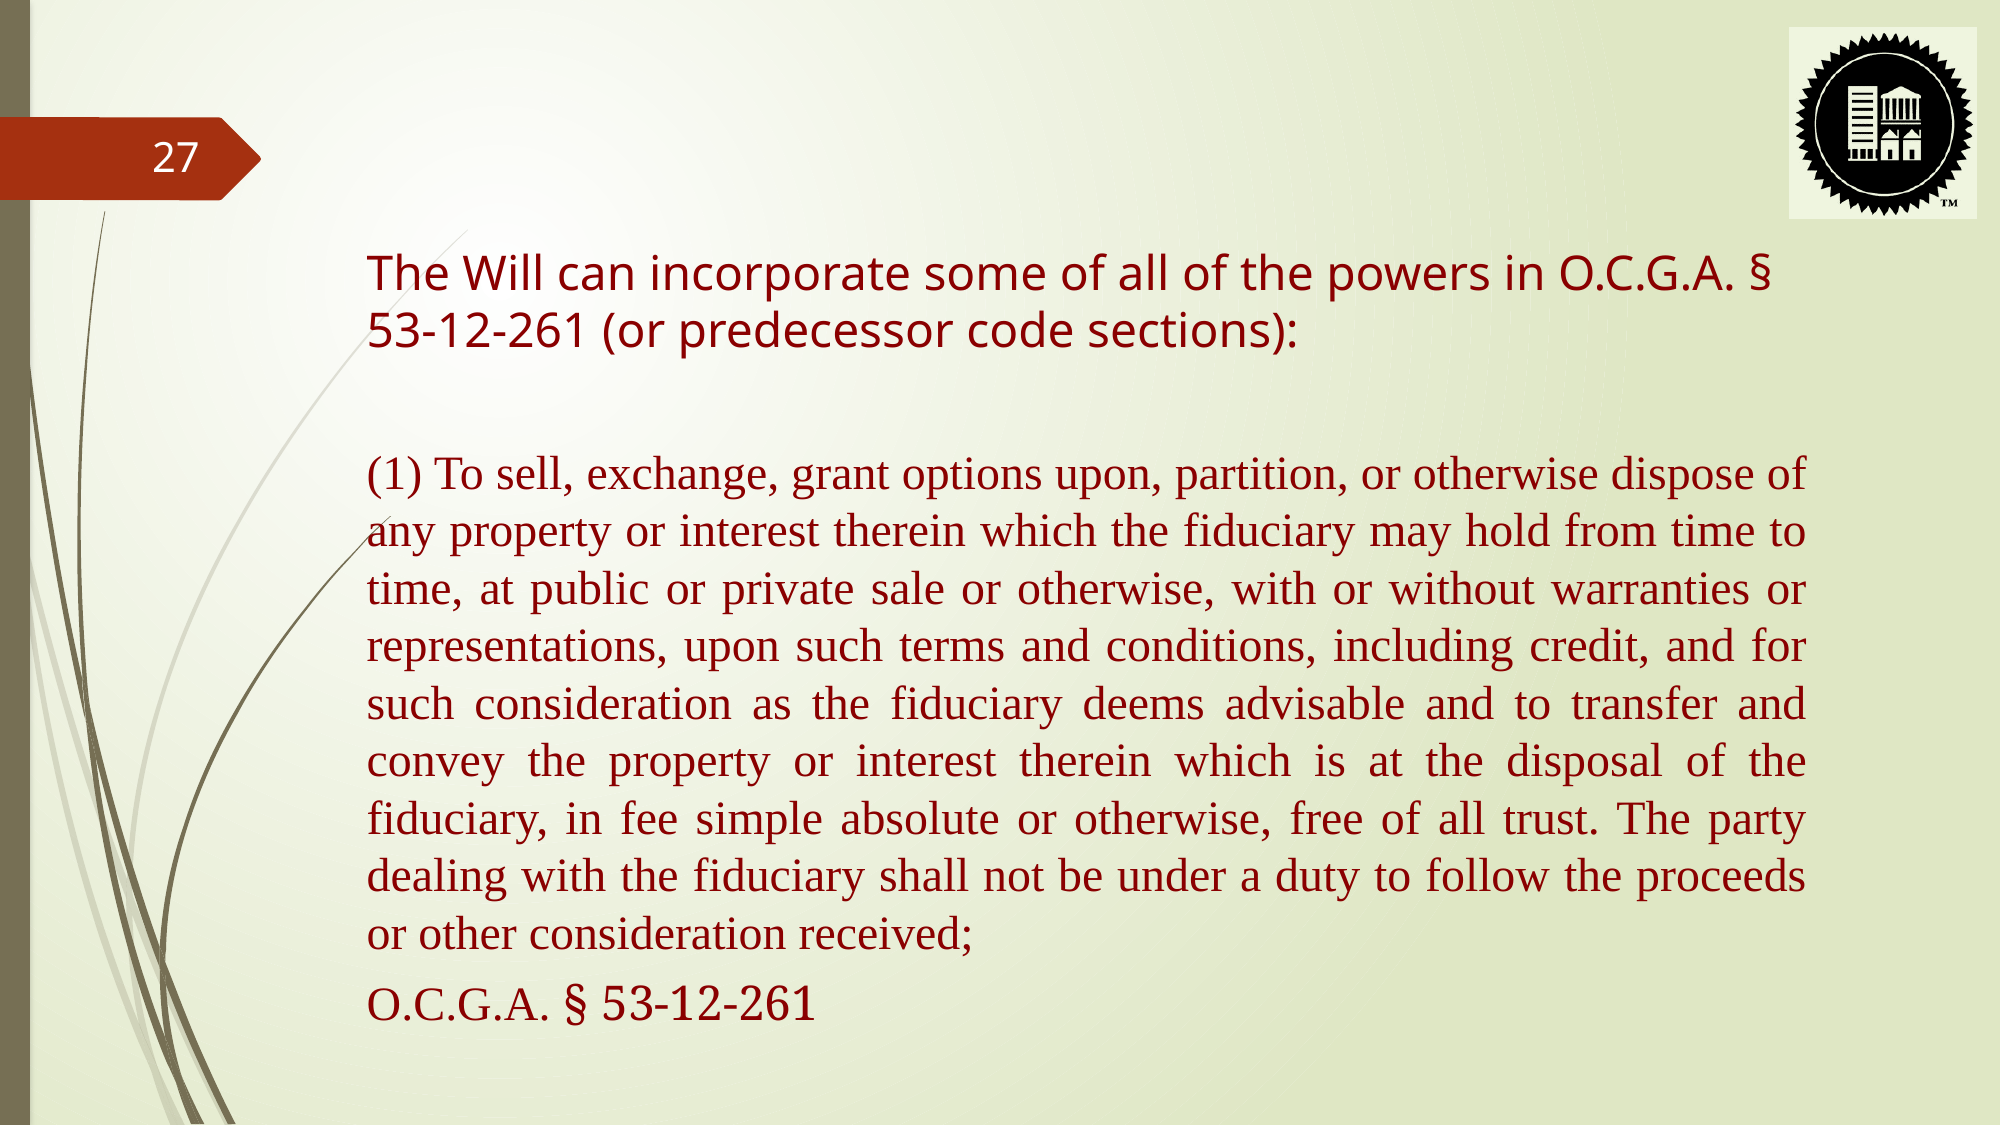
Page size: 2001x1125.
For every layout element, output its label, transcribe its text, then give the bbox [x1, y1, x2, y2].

picture [1788, 27, 1978, 219]
list The Will can incorporate some of all of the powers in O.C.G.A. § 53-12-261 (or predecessor code sections): (1) To sell, exchange, grant options upon, partition, or otherwise dispose of any property or interest therein which the fiduciary may hold from time to time, at public or private sale or otherwise, with or without warranties or representations, upon such terms and conditions, including credit, and for such consideration as the fiduciary deems advisable and to transfer and convey the property or interest therein which is at the disposal of the fiduciary, in fee simple absolute or otherwise, free of all trust. The party dealing with the fiduciary shall not be under a duty to follow the proceeds or other consideration received; O.C.G.A. § 53-12-261 [351, 234, 1825, 1044]
slide_number 27 [87, 129, 216, 190]
